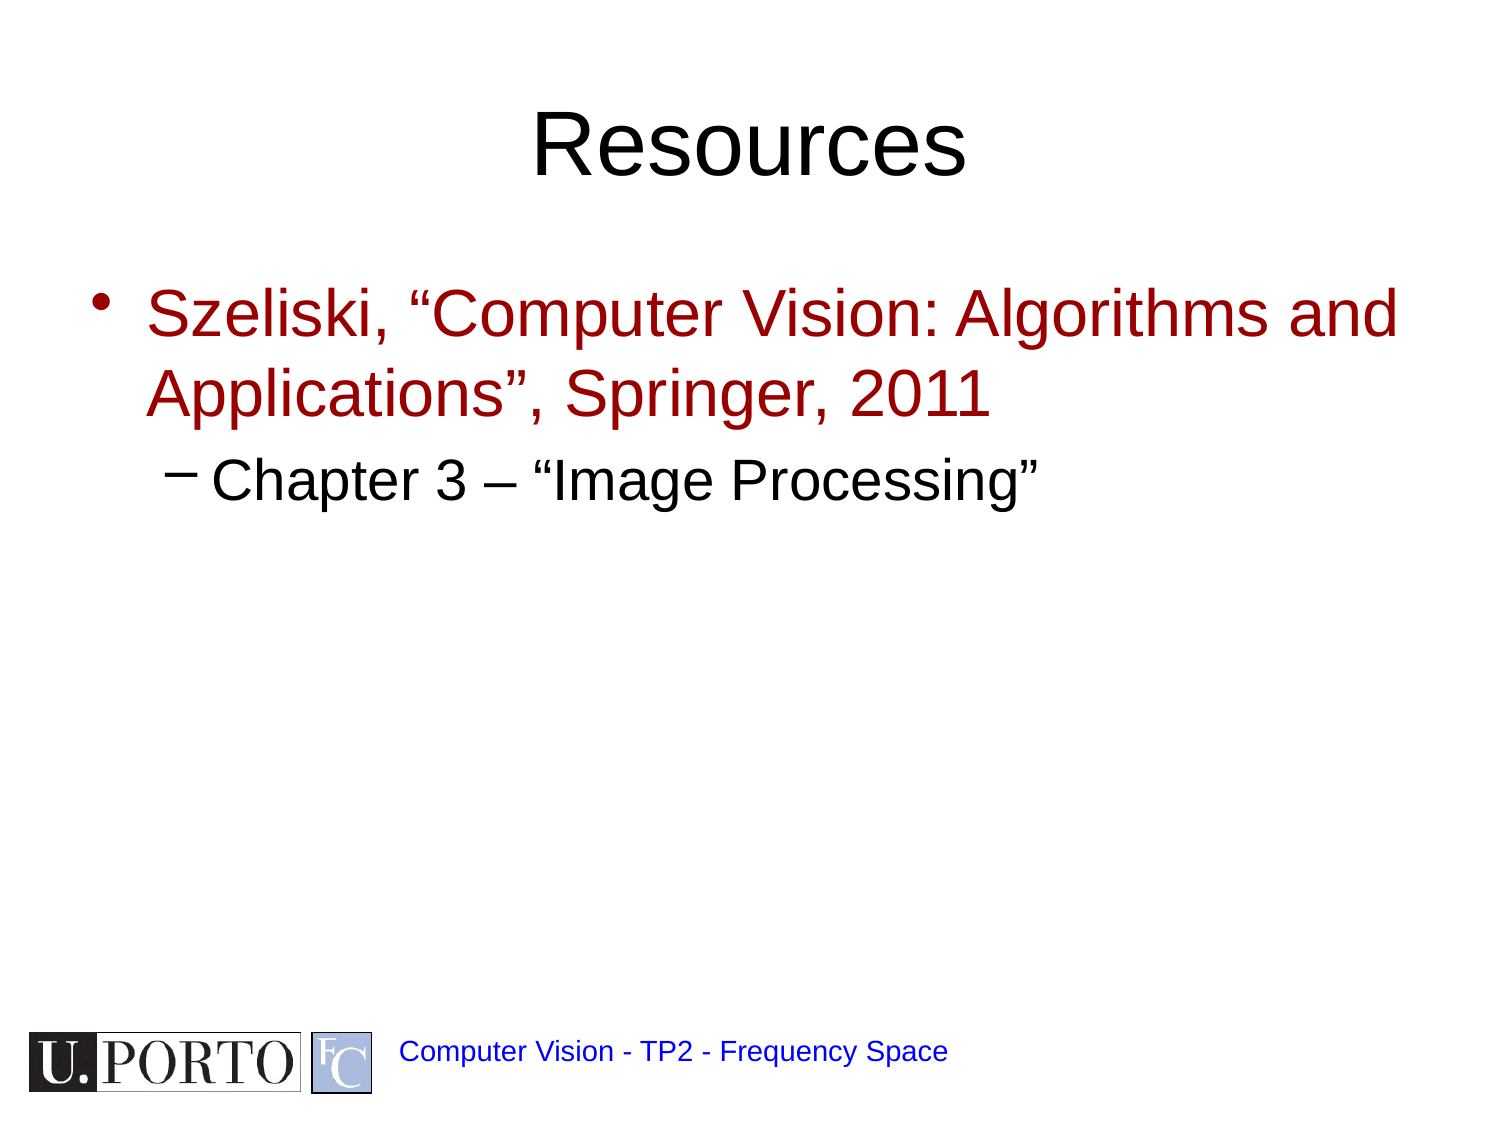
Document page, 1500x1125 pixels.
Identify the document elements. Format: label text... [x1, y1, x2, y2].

picture [29, 1032, 301, 1092]
footer Computer Vision - TP2 - Frequency Space [383, 1024, 1306, 1103]
picture [313, 1033, 371, 1092]
list Szeliski, “Computer Vision: Algorithms and Applications”, Springer, 2011 Chapter 3 – “Image Processing” [75, 262, 1425, 1005]
title Resources [75, 45, 1425, 233]
